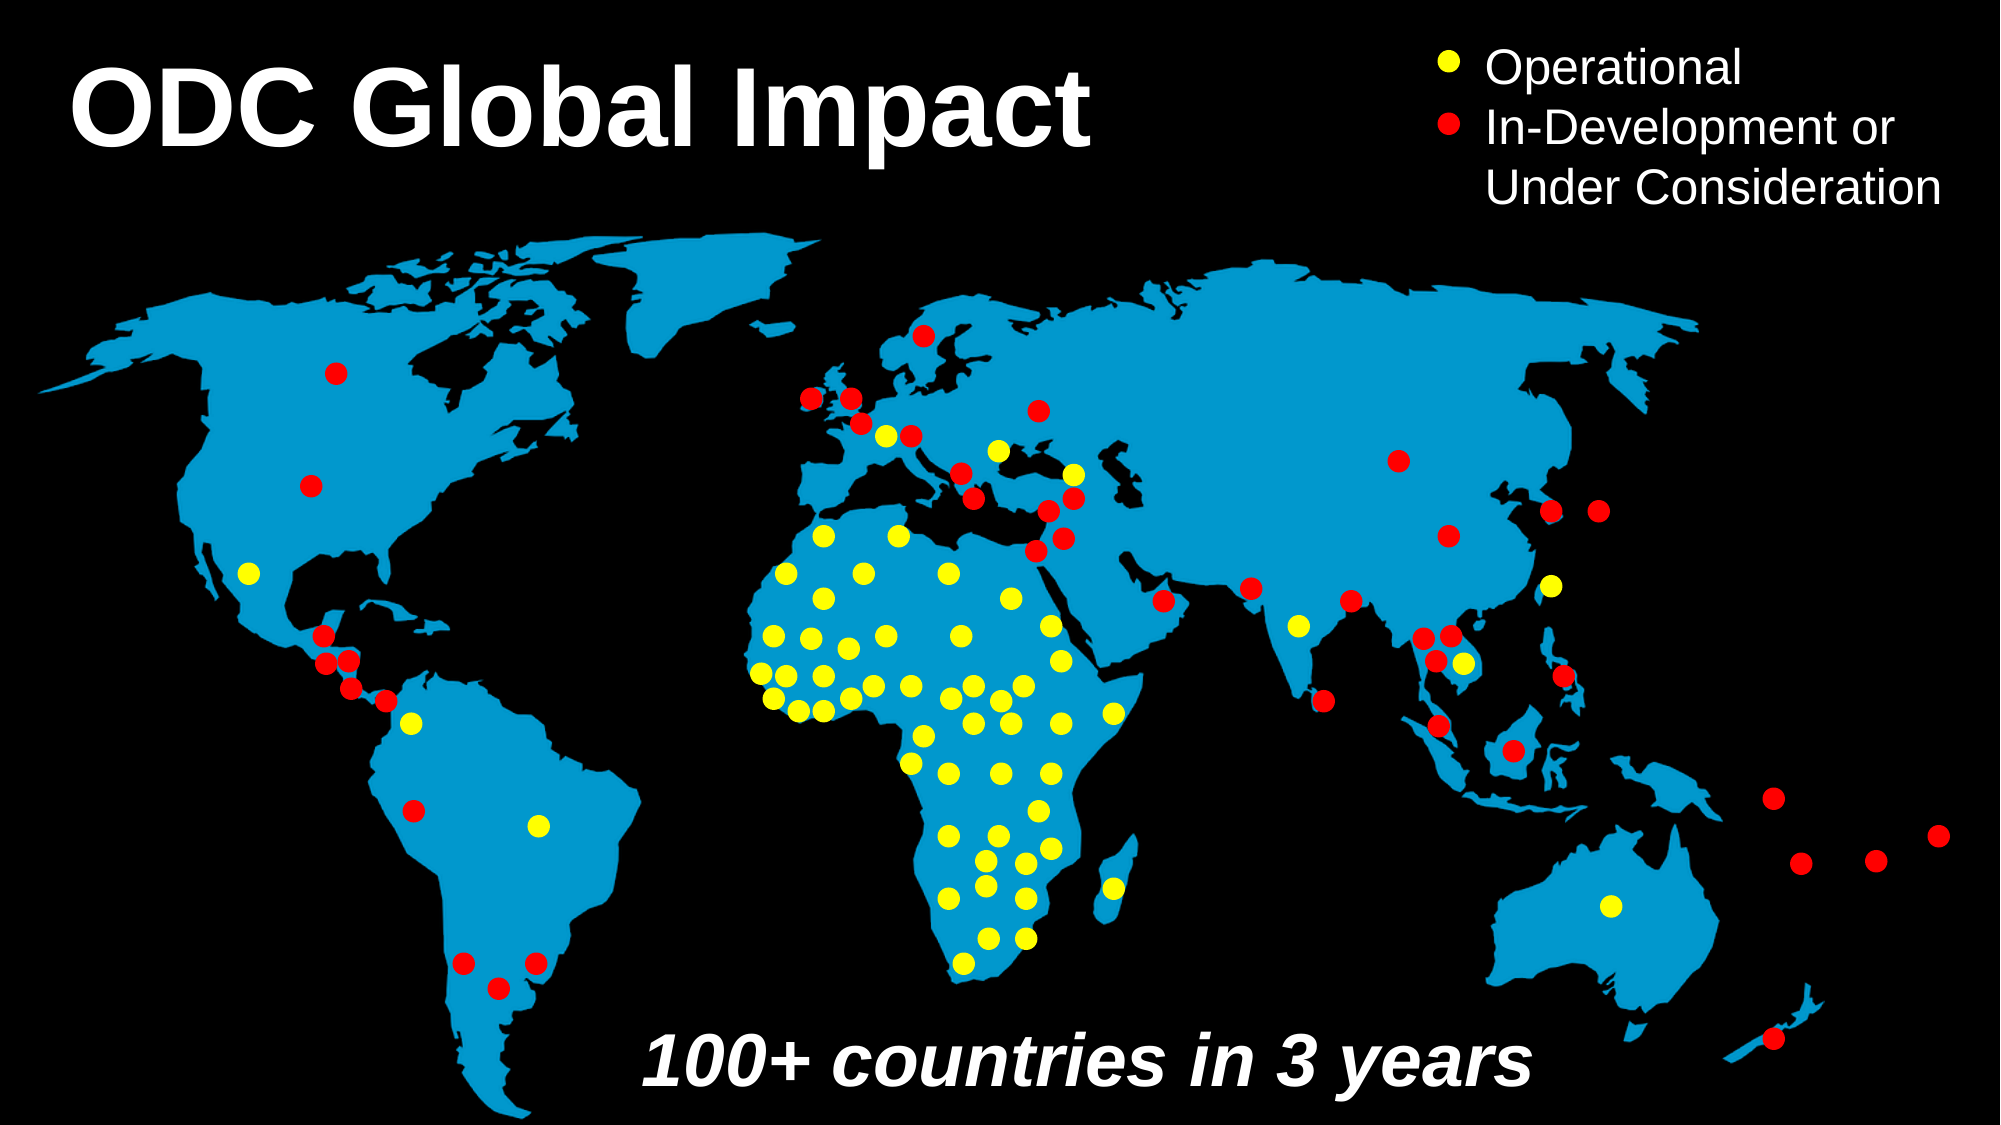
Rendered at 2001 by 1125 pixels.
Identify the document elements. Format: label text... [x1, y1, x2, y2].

text_box [1863, 848, 1889, 874]
title ODC Global Impact [68, 15, 1153, 204]
text_box Operational In-Development or Under Consideration [1449, 26, 1964, 238]
picture [326, 363, 347, 384]
picture [37, 229, 1825, 1124]
text_box [1926, 823, 1952, 849]
picture [238, 563, 259, 584]
text_box [1436, 48, 1462, 74]
picture [301, 476, 322, 497]
text_box [1436, 111, 1462, 137]
picture [382, 307, 393, 312]
